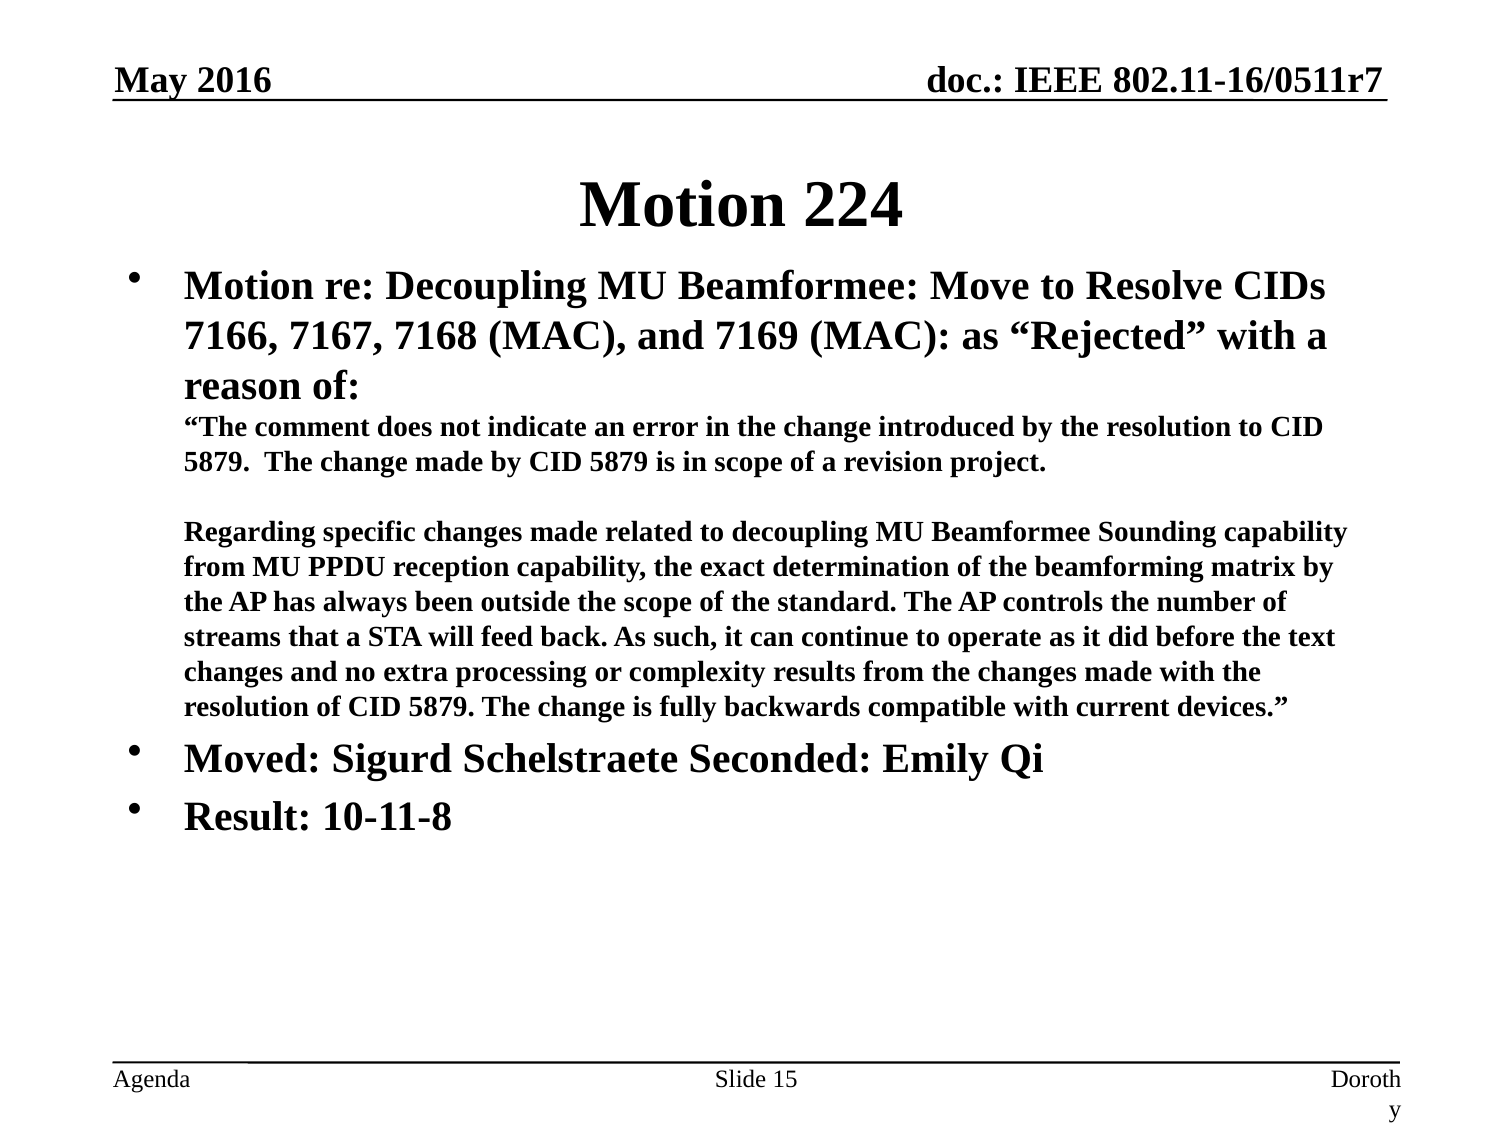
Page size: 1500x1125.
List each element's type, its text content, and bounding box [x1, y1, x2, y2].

slide_number Slide 15 [712, 1063, 800, 1093]
list Motion re: Decoupling MU Beamformee: Move to Resolve CIDs 7166, 7167, 7168 (MAC), and 7169 (MAC): as “Rejected” with a reason of: “The comment does not indicate an error in the change introduced by the resolution to CID 5879. The change made by CID 5879 is in scope of a revision project. Regarding specific changes made related to decoupling MU Beamformee Sounding capability from MU PPDU reception capability, the exact determination of the beamforming matrix by the AP has always been outside the scope of the standard. The AP controls the number of streams that a STA will feed back. As such, it can continue to operate as it did before the text changes and no extra processing or complexity results from the changes made with the resolution of CID 5879. The change is fully backwards compatible with current devices.” Moved: Sigurd Schelstraete Seconded: Emily Qi Result: 10-11-8 [112, 249, 1388, 1063]
footer Dorothy Stanley, HP Enterprise [1325, 1062, 1402, 1093]
title Motion 224 [112, 112, 1388, 249]
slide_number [114, 54, 425, 100]
